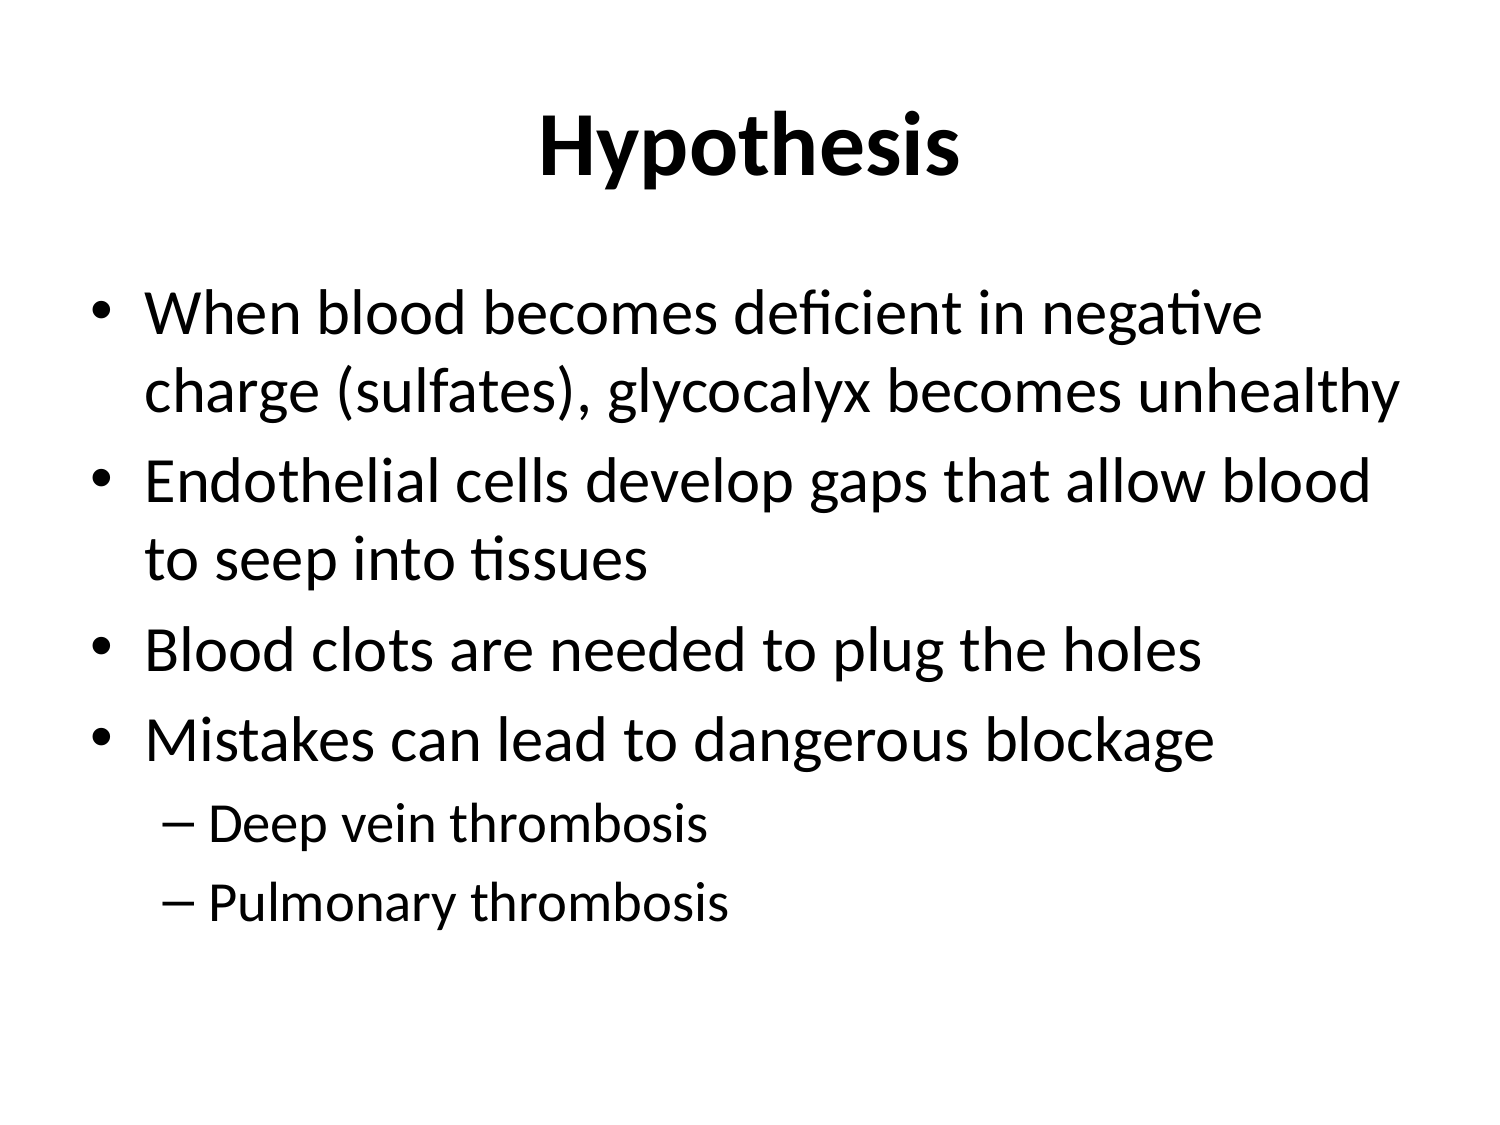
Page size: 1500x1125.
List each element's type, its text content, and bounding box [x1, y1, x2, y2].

title Hypothesis [75, 45, 1425, 233]
list When blood becomes deficient in negative charge (sulfates), glycocalyx becomes unhealthy Endothelial cells develop gaps that allow blood to seep into tissues Blood clots are needed to plug the holes Mistakes can lead to dangerous blockage Deep vein thrombosis Pulmonary thrombosis [75, 262, 1425, 1005]
